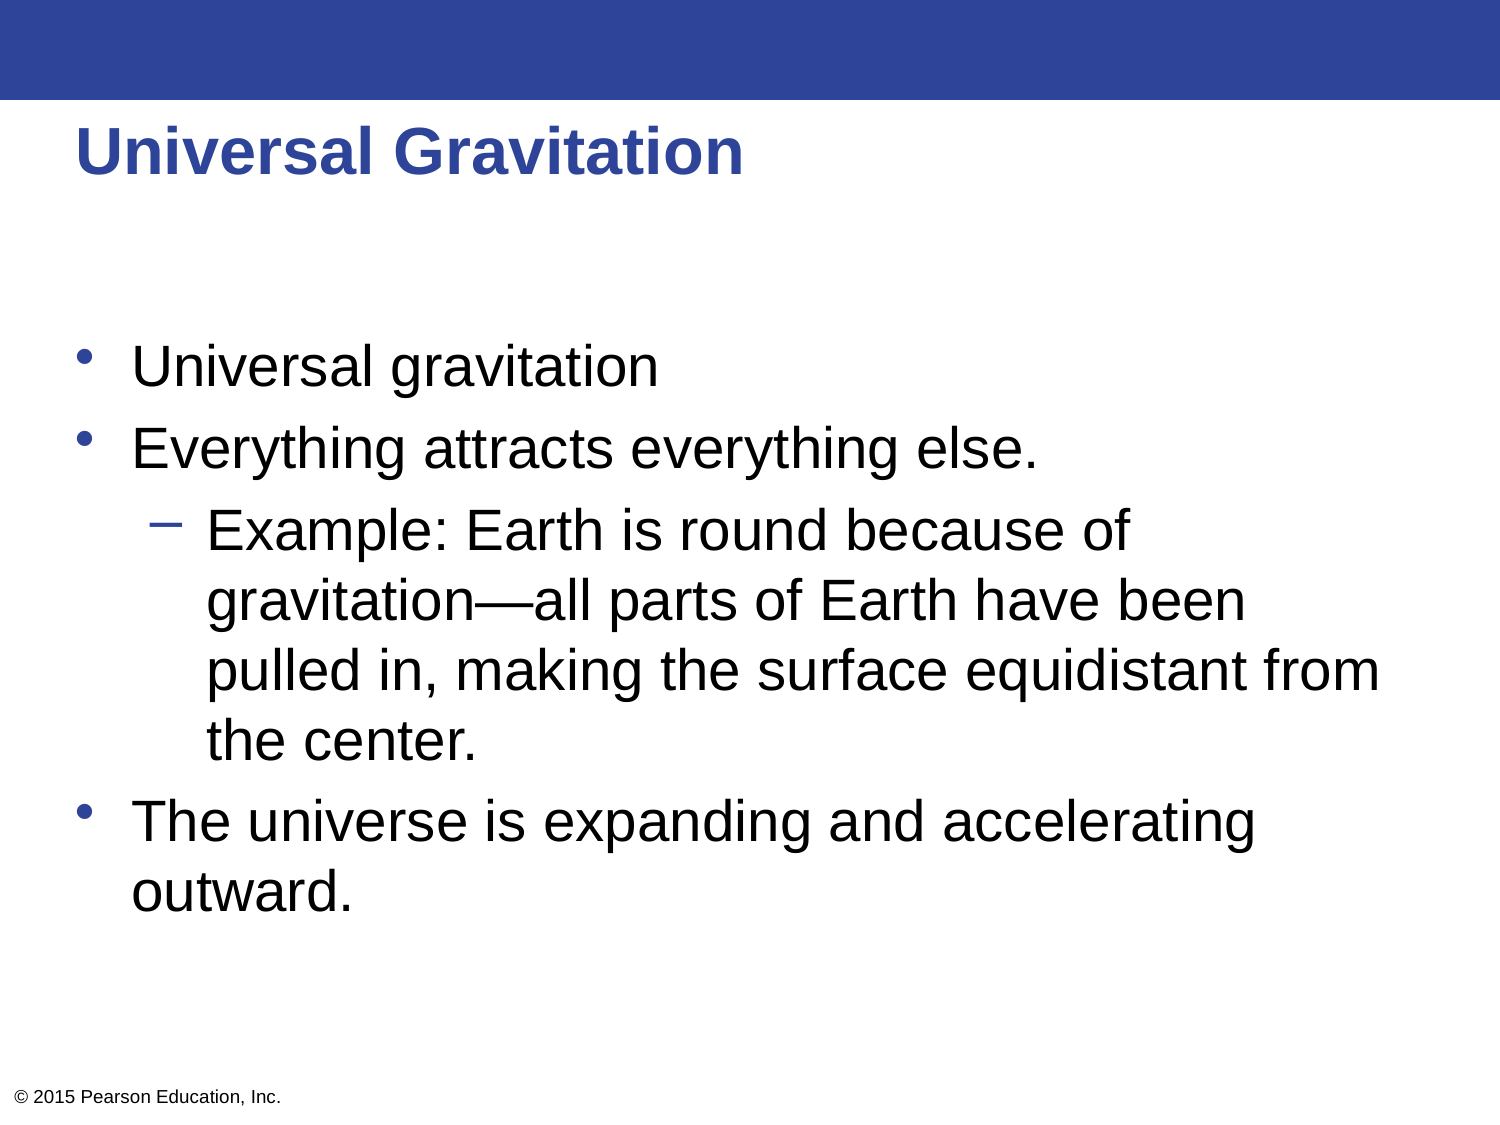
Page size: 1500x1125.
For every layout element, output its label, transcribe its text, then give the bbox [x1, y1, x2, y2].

title Universal Gravitation [0, 100, 1500, 196]
list Universal gravitation Everything attracts everything else. Example: Earth is round because of gravitation—all parts of Earth have been pulled in, making the surface equidistant from the center. The universe is expanding and accelerating outward. [59, 321, 1410, 1085]
footer © 2015 Pearson Education, Inc. [14, 1084, 900, 1115]
